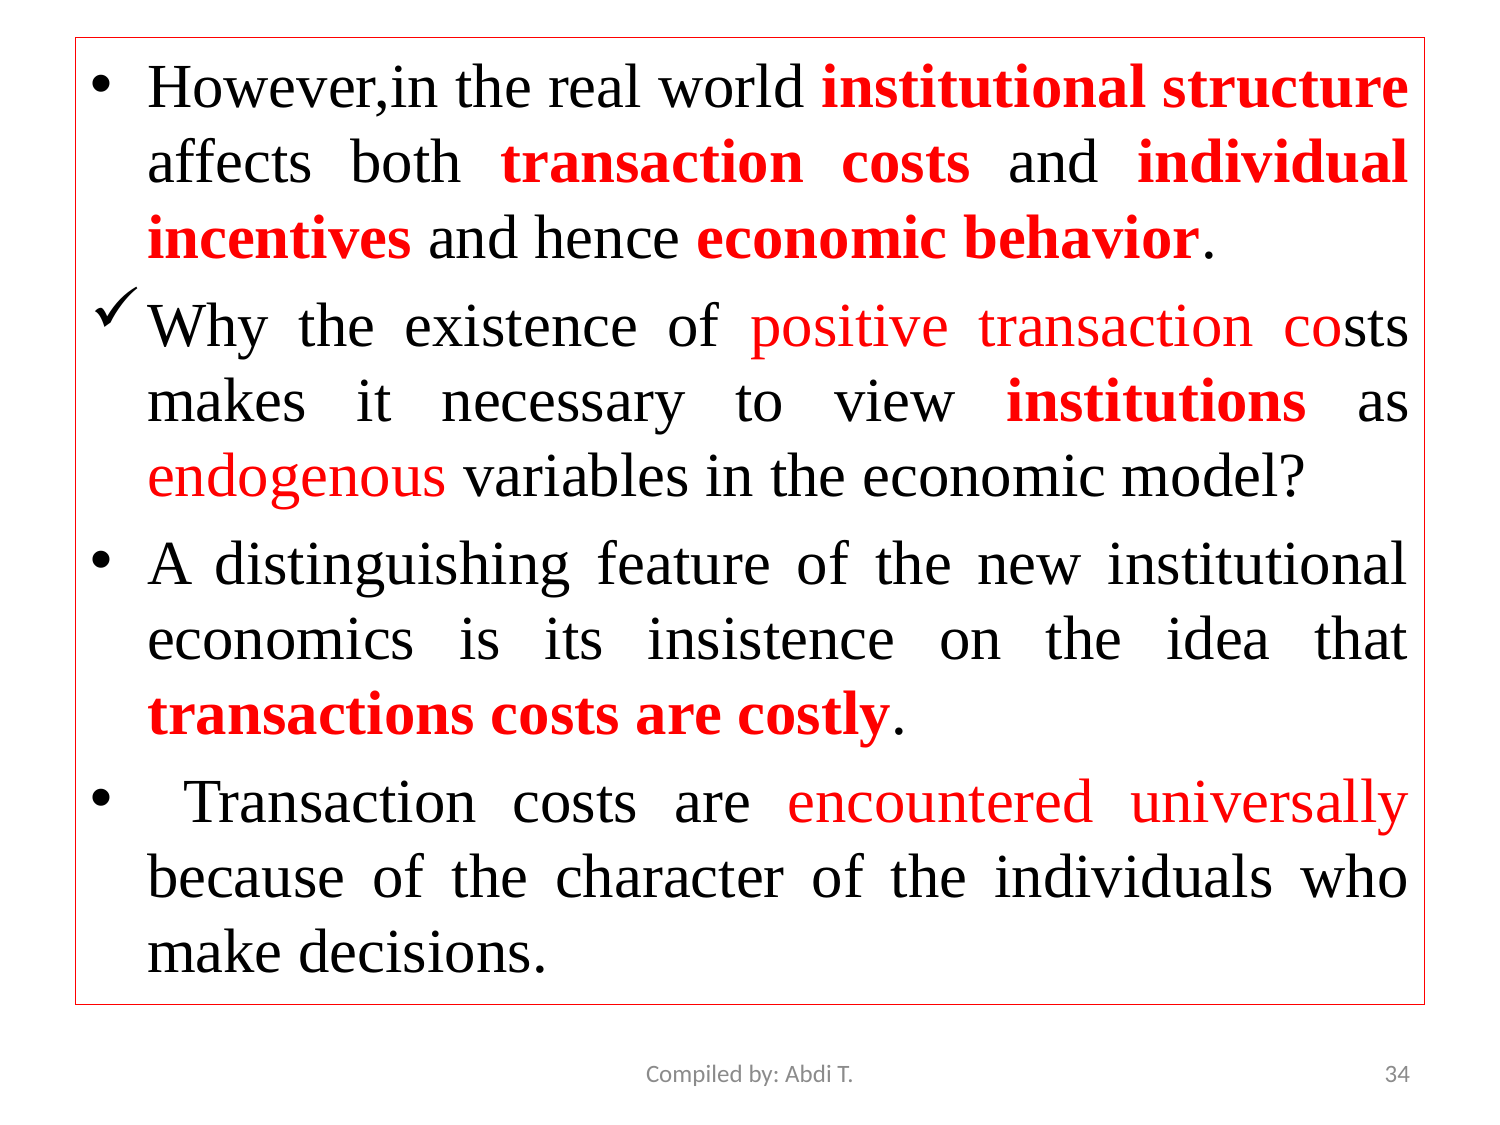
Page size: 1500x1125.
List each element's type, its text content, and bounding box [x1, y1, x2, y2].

list However,in the real world institutional structure affects both transaction costs and individual incentives and hence economic behavior. Why the existence of positive transaction costs makes it necessary to view institutions as endogenous variables in the economic model? A distinguishing feature of the new institutional economics is its insistence on the idea that transactions costs are costly. Transaction costs are encountered universally because of the character of the individuals who make decisions. [75, 37, 1425, 1005]
footer Compiled by: Abdi T. [512, 1042, 988, 1103]
slide_number 34 [1074, 1042, 1425, 1103]
